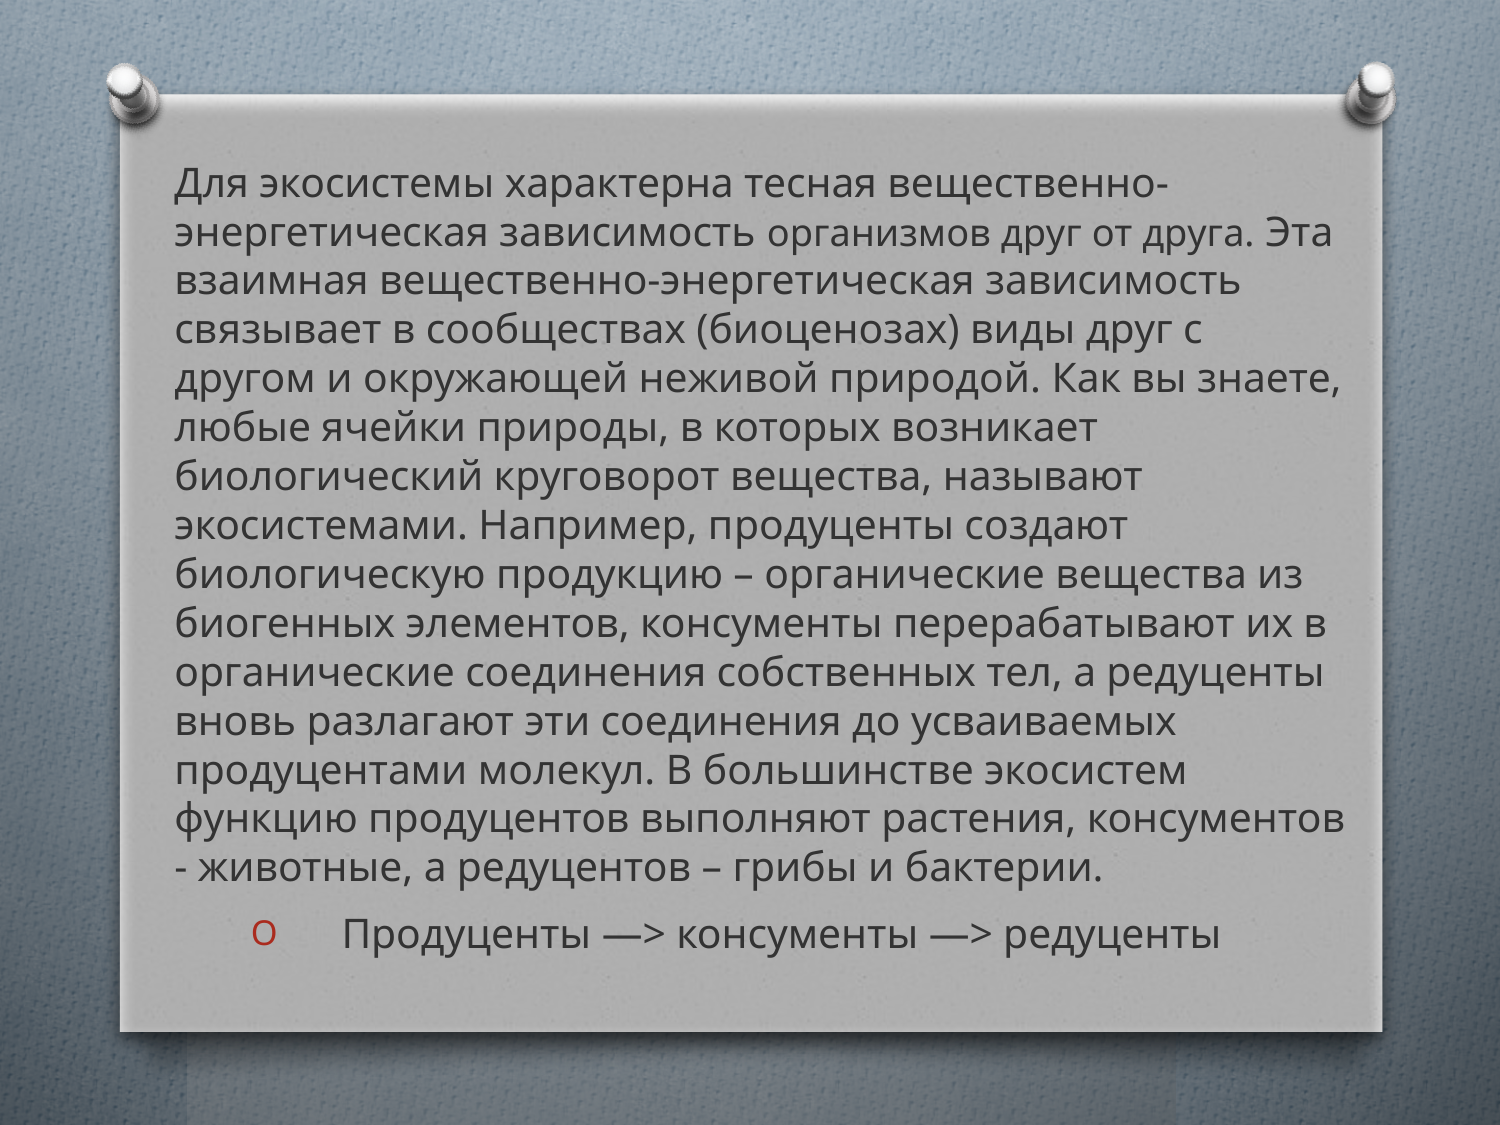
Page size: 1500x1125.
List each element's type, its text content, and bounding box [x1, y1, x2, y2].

picture [75, 29, 198, 153]
picture [1317, 35, 1439, 151]
list Для экосистемы характерна тесная вещественно-энергетическая зависимость организмов друг от друга. Эта взаимная вещественно-энергетическая зависимость связывает в сообществах (биоценозах) виды друг с другом и окружающей неживой природой. Как вы знаете, любые ячейки природы, в которых возникает биологический круговорот вещества, называют экосистемами. Например, продуценты создают биологическую продукцию – органические вещества из биогенных элементов, консументы перерабатывают их в органические соединения собственных тел, а редуценты вновь разлагают эти соединения до усваиваемых продуцентами молекул. В большинстве экосистем функцию продуцентов выполняют растения, консументов - животные, а редуцентов – грибы и бактерии. Продуценты —> консументы —> редуценты [159, 149, 1365, 1005]
